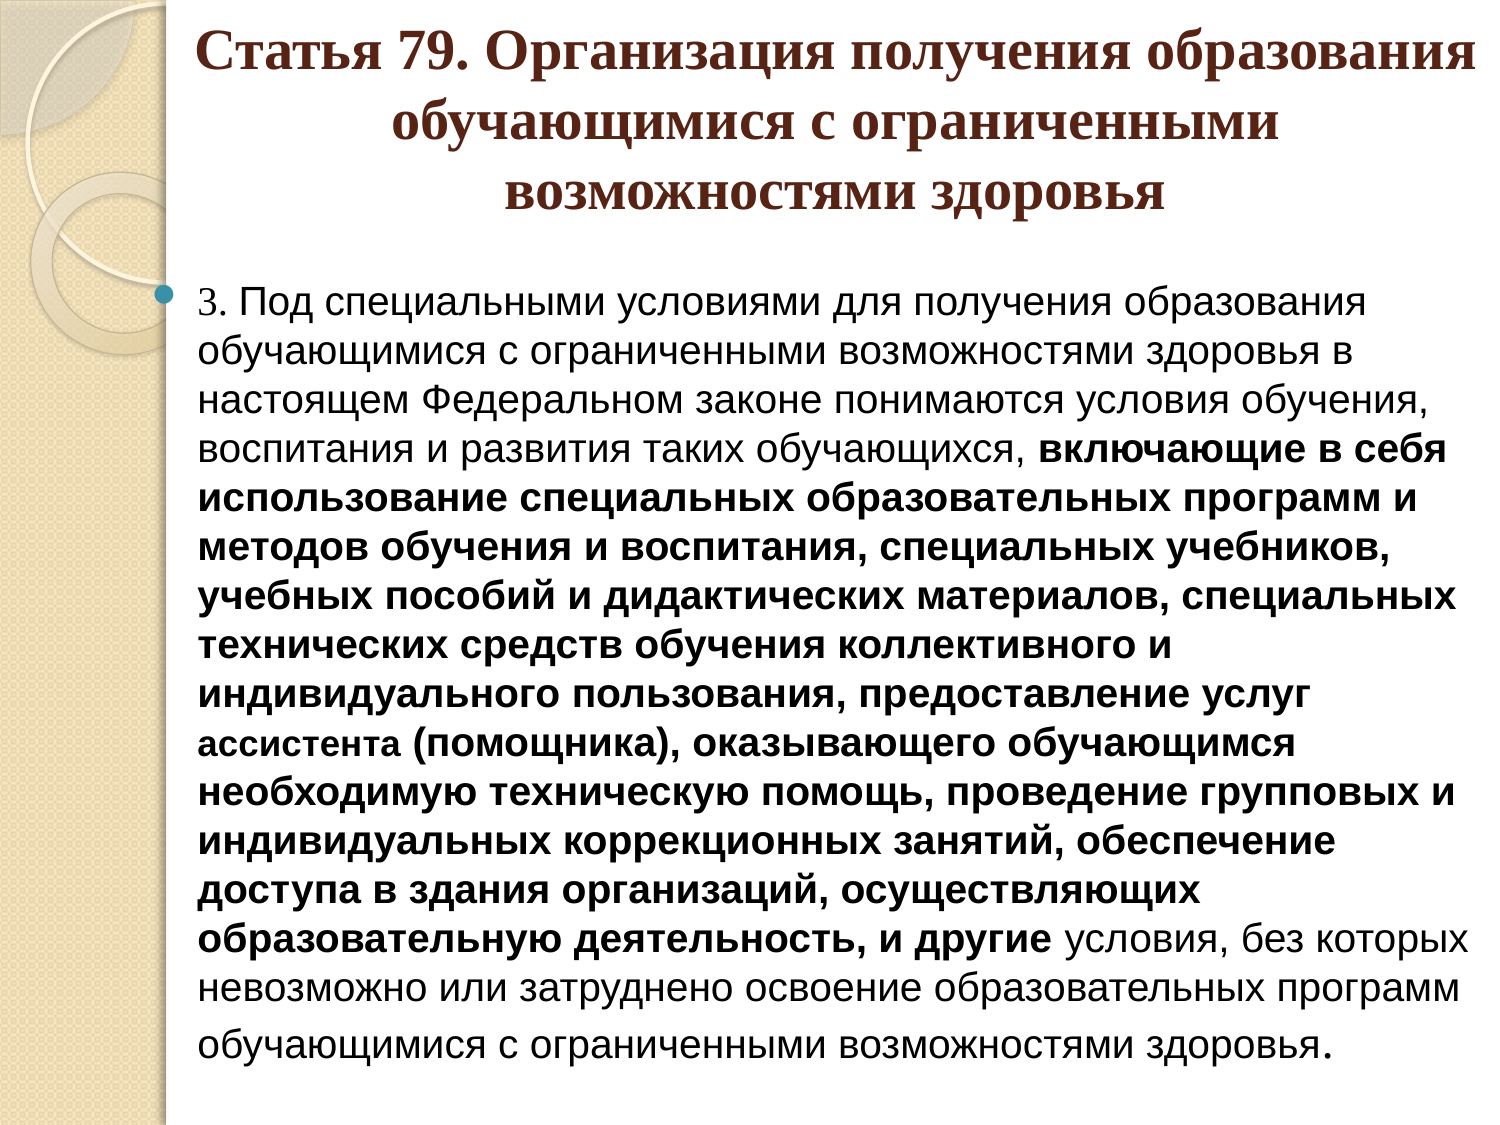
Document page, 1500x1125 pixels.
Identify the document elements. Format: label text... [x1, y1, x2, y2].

list 3. Под специальными условиями для получения образования обучающимися с ограниченными возможностями здоровья в настоящем Федеральном законе понимаются условия обучения, воспитания и развития таких обучающихся, включающие в себя использование специальных образовательных программ и методов обучения и воспитания, специальных учебников, учебных пособий и дидактических материалов, специальных технических средств обучения коллективного и индивидуального пользования, предоставление услуг ассистента (помощника), оказывающего обучающимся необходимую техническую помощь, проведение групповых и индивидуальных коррекционных занятий, обеспечение доступа в здания организаций, осуществляющих образовательную деятельность, и другие условия, без которых невозможно или затруднено освоение образовательных программ обучающимися с ограниченными возможностями здоровья. [123, 267, 1500, 1125]
title Статья 79. Организация получения образования обучающимися с ограниченными возможностями здоровья [171, 0, 1500, 233]
